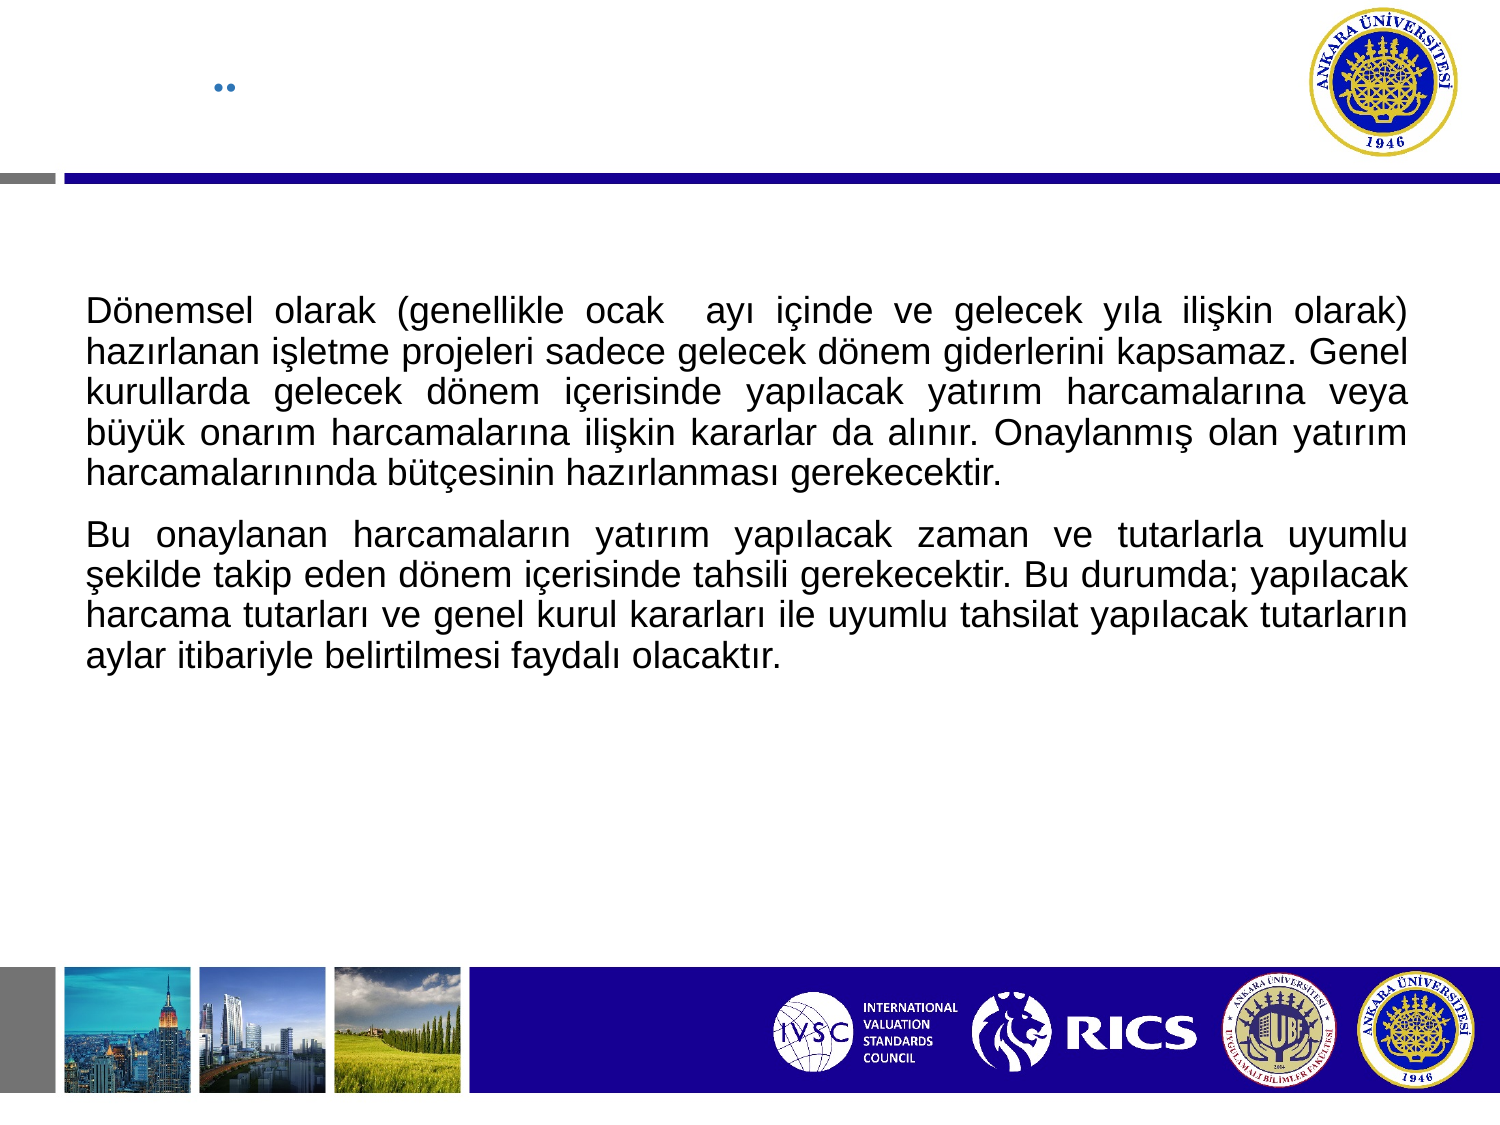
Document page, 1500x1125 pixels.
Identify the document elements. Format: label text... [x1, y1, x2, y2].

title .. [199, 48, 1240, 133]
picture [0, 0, 1500, 1125]
list Dönemsel olarak (genellikle ocak ayı içinde ve gelecek yıla ilişkin olarak) hazırlanan işletme projeleri sadece gelecek dönem giderlerini kapsamaz. Genel kurullarda gelecek dönem içerisinde yapılacak yatırım harcamalarına veya büyük onarım harcamalarına ilişkin kararlar da alınır. Onaylanmış olan yatırım harcamalarınında bütçesinin hazırlanması gerekecektir. Bu onaylanan harcamaların yatırım yapılacak zaman ve tutarlarla uyumlu şekilde takip eden dönem içerisinde tahsili gerekecektir. Bu durumda; yapılacak harcama tutarları ve genel kurul kararları ile uyumlu tahsilat yapılacak tutarların aylar itibariyle belirtilmesi faydalı olacaktır. [85, 225, 1409, 885]
